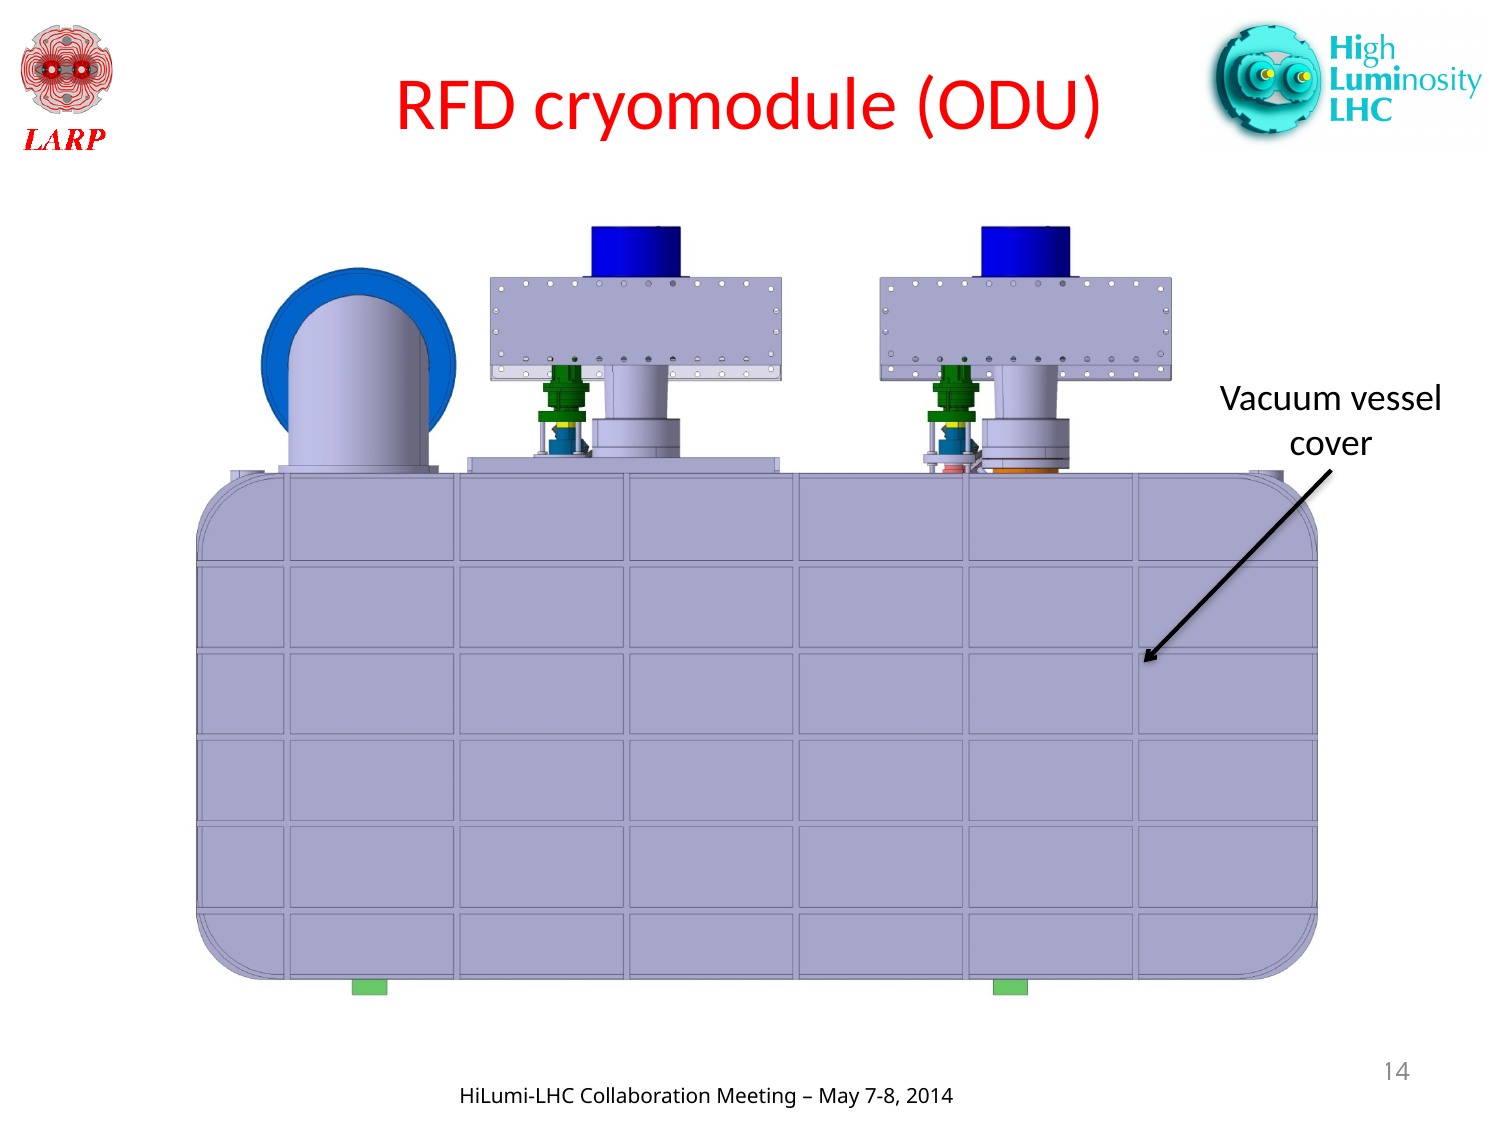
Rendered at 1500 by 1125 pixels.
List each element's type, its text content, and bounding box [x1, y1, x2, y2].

picture [18, 25, 113, 150]
slide_number 14 [1074, 1042, 1425, 1103]
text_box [1143, 471, 1332, 663]
text_box Vacuum vessel cover [1390, 365, 1475, 471]
picture [1200, 13, 1482, 150]
title RFD cryomodule (ODU) [287, 24, 1213, 175]
picture [112, 198, 1386, 1082]
